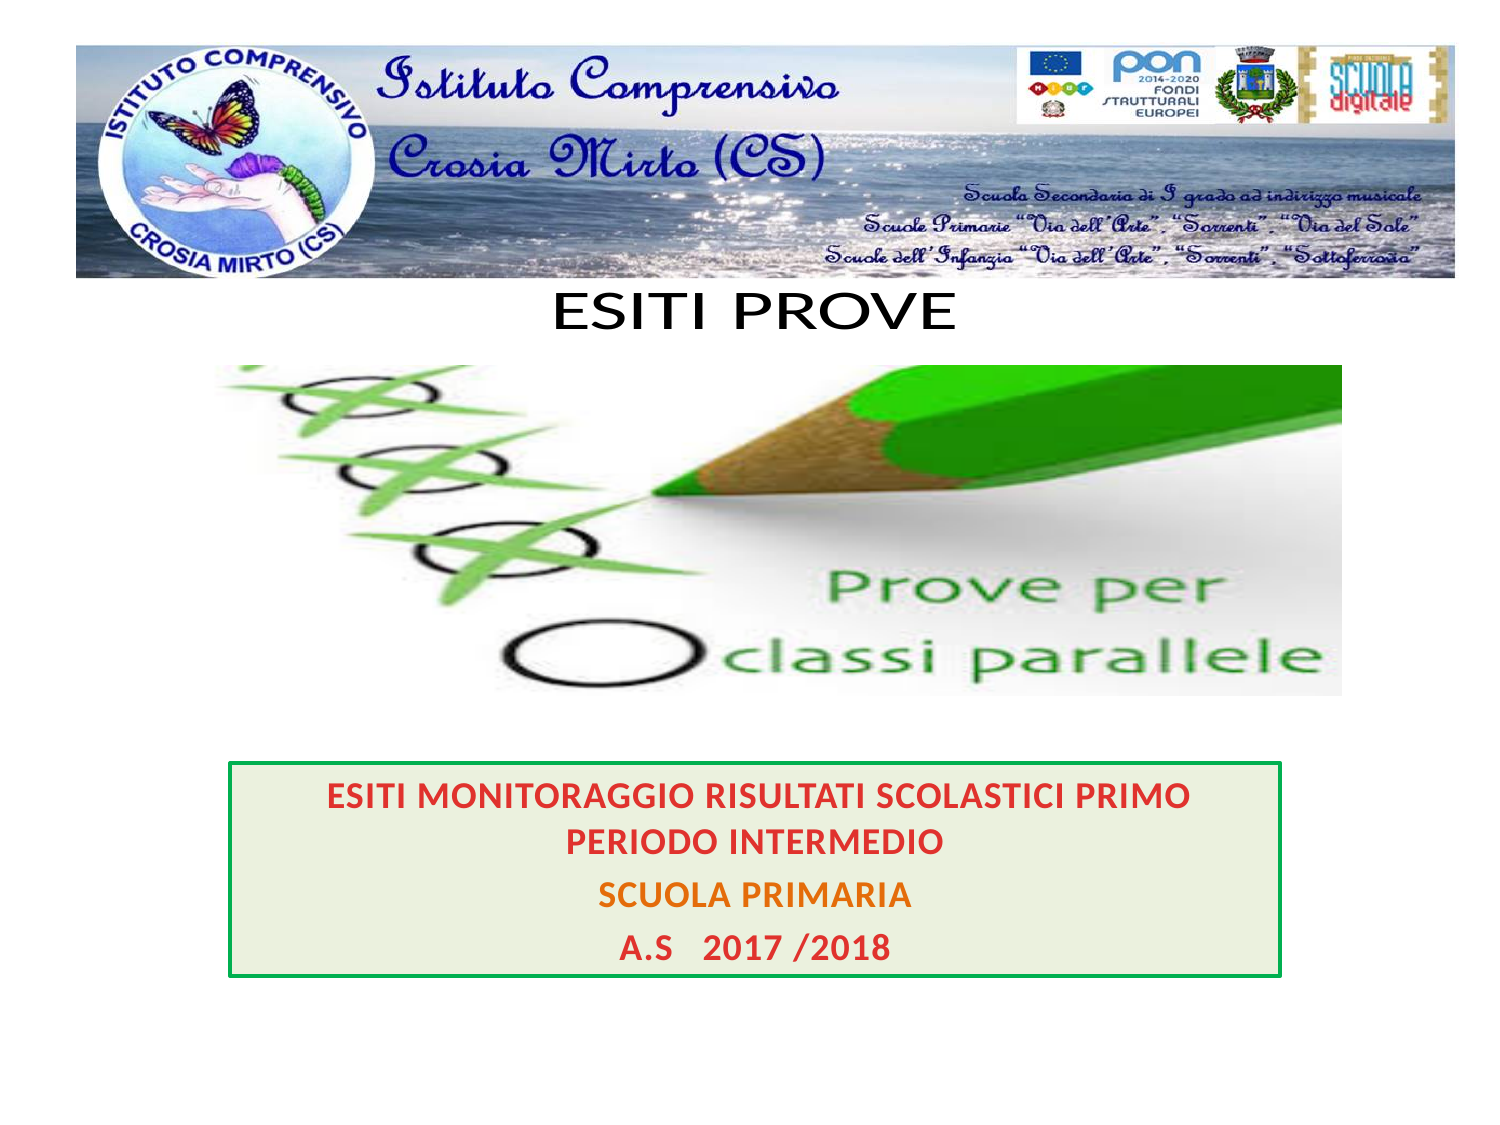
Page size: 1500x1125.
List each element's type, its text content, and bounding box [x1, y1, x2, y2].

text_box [71, 280, 1431, 729]
subtitle ESITI MONITORAGGIO RISULTATI SCOLASTICI PRIMO PERIODO INTERMEDIO SCUOLA PRIMARIA A.S 2017 /2018 [228, 761, 1282, 978]
picture [76, 42, 1459, 280]
